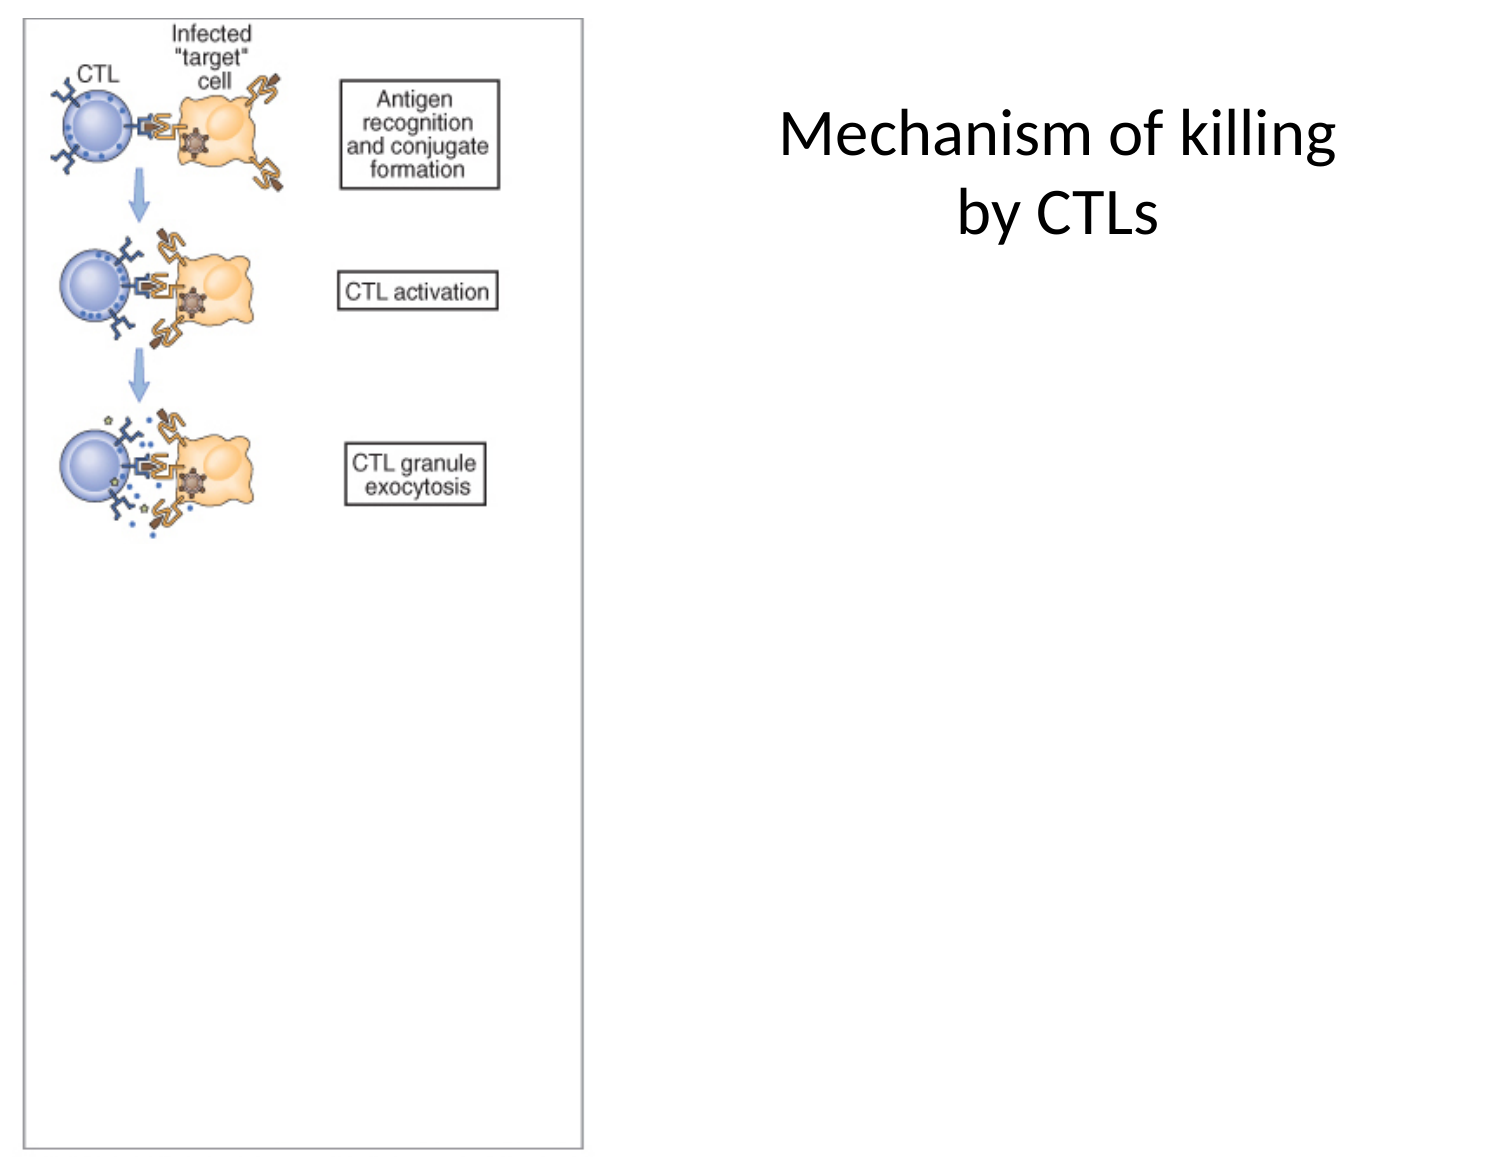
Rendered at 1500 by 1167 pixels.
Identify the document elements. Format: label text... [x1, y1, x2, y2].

picture [12, 18, 598, 1157]
text_box Mechanism of killing by CTLs [761, 80, 1355, 256]
